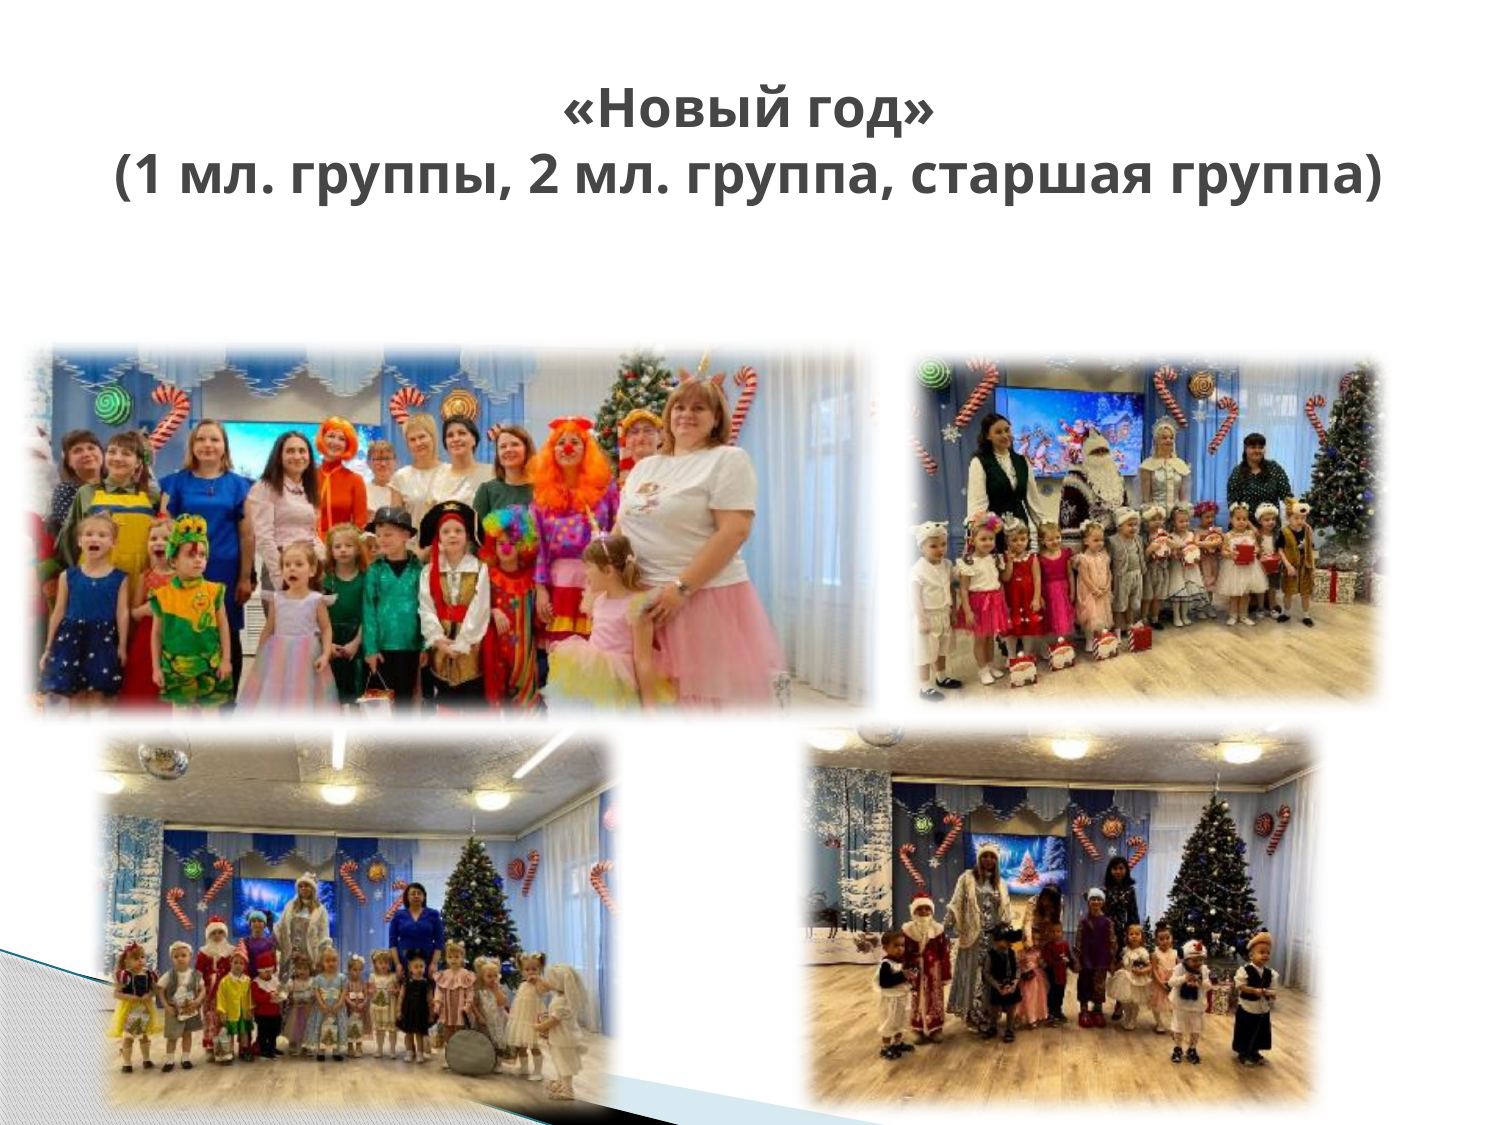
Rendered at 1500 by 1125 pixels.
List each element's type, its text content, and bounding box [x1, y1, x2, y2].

picture [19, 337, 1330, 1125]
title «Новый год» (1 мл. группы, 2 мл. группа, старшая группа) [75, 45, 1425, 233]
picture [903, 348, 1392, 715]
